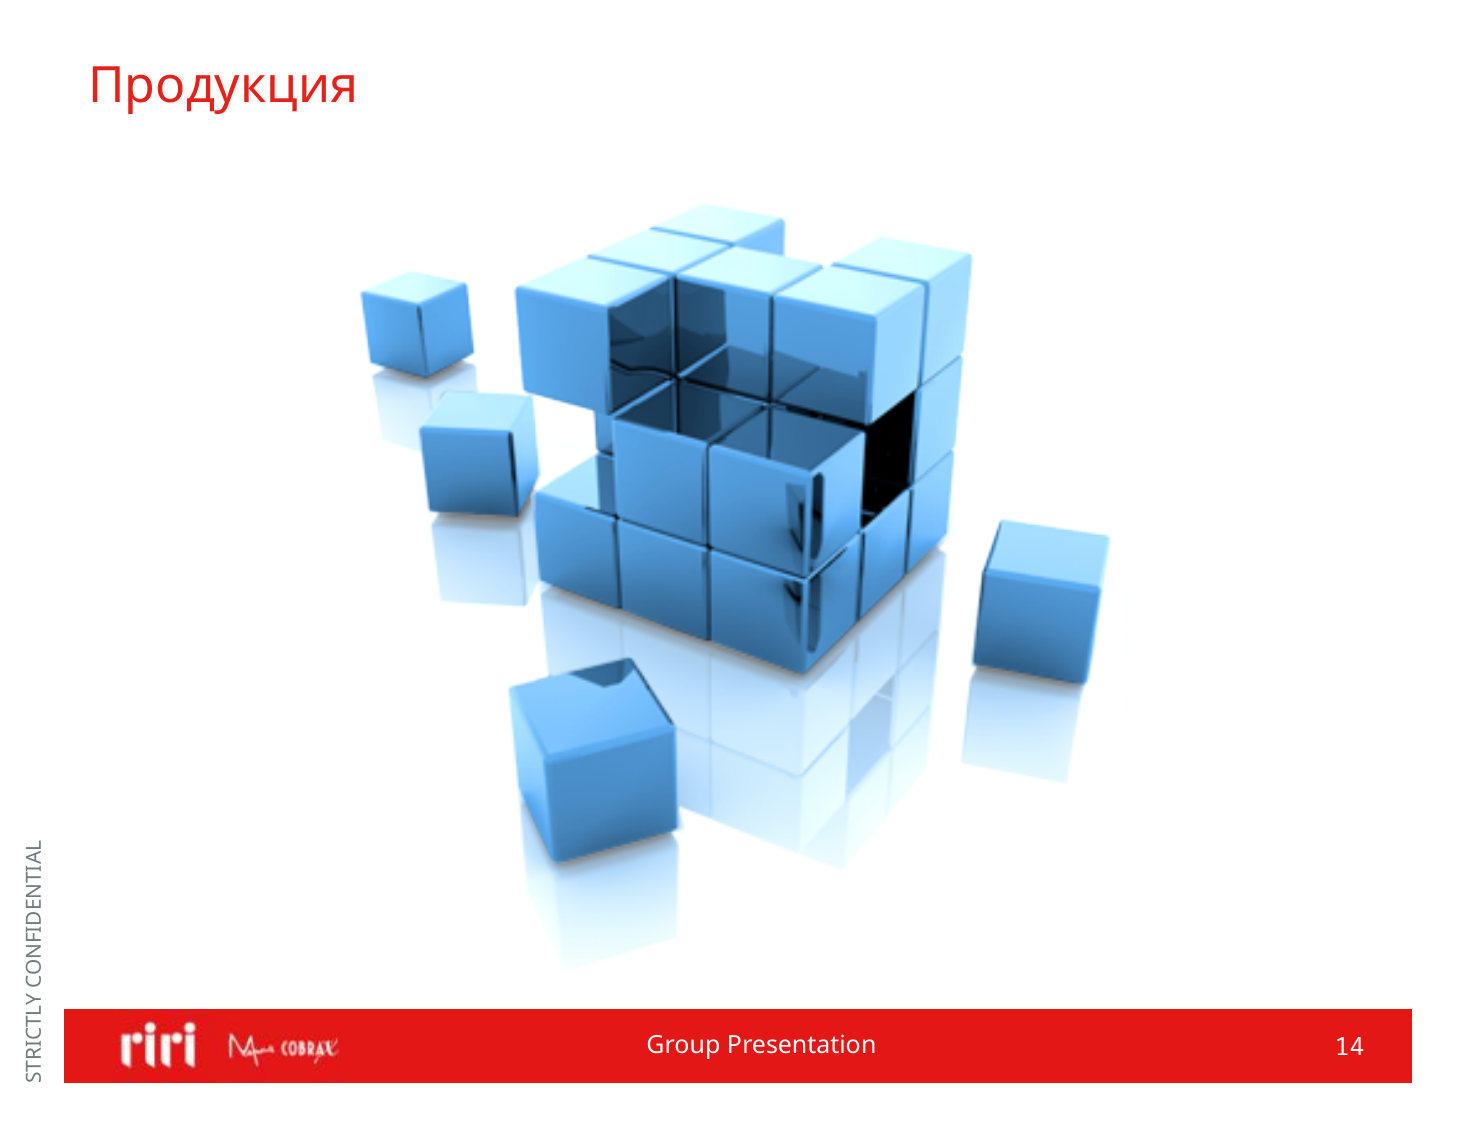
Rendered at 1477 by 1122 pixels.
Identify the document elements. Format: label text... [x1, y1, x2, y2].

text_box Group Presentation [289, 1021, 1235, 1097]
picture [336, 170, 1128, 998]
text_box [10, 0, 416, 157]
text_box Продукция [73, 45, 1403, 232]
picture [64, 1009, 1412, 1083]
